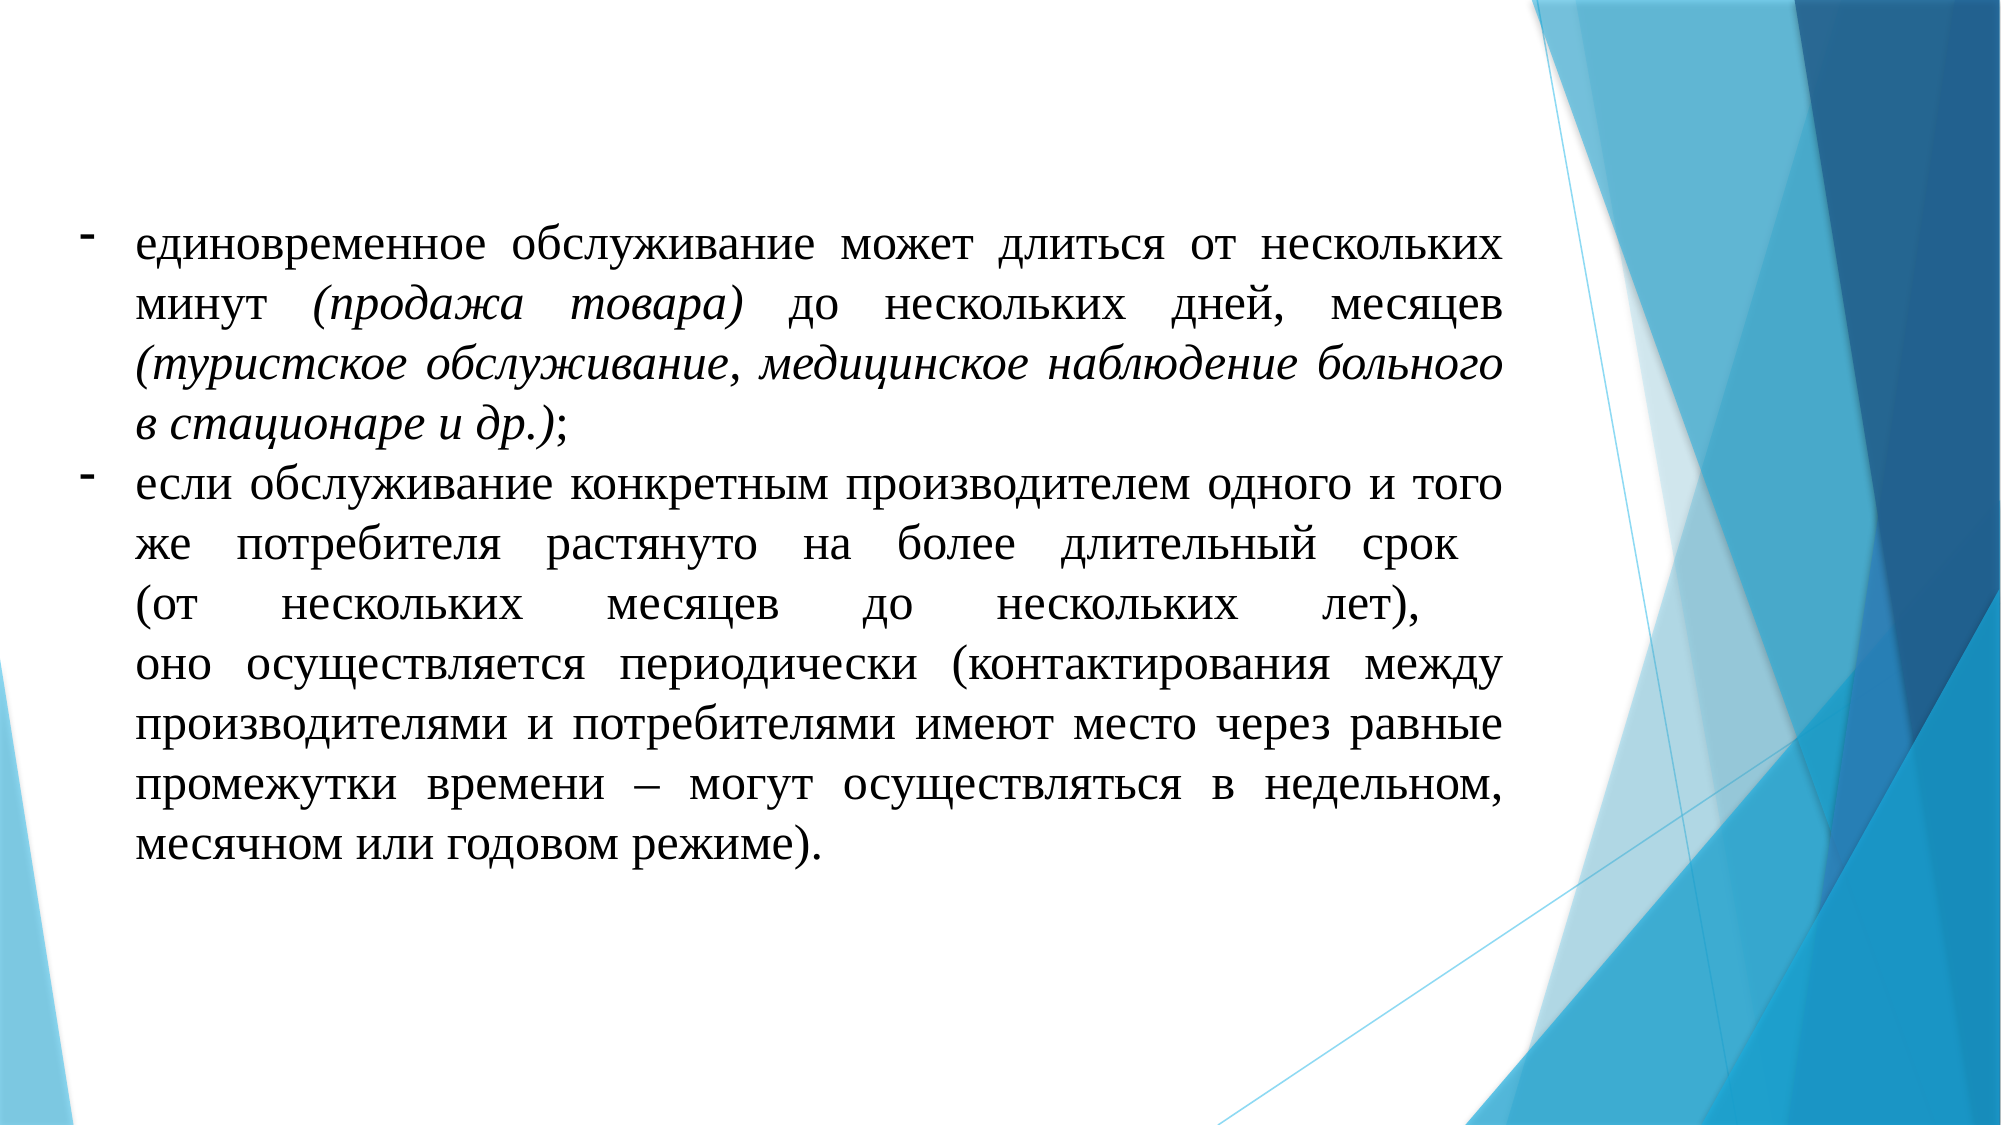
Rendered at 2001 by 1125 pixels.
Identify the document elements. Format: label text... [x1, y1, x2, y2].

text_box единовременное обслуживание может длиться от нескольких минут (продажа товара) до нескольких дней, месяцев (туристское обслуживание, медицинское наблюдение больного в стационаре и др.); если обслуживание конкретным производителем одного и того же потребителя растянуто на более длительный срок (от нескольких месяцев до нескольких лет), оно осуществляется периодически (контактирования между производителями и потребителями имеют место через равные промежутки времени – могут осуществляться в недельном, месячном или годовом режиме). [64, 202, 1519, 877]
